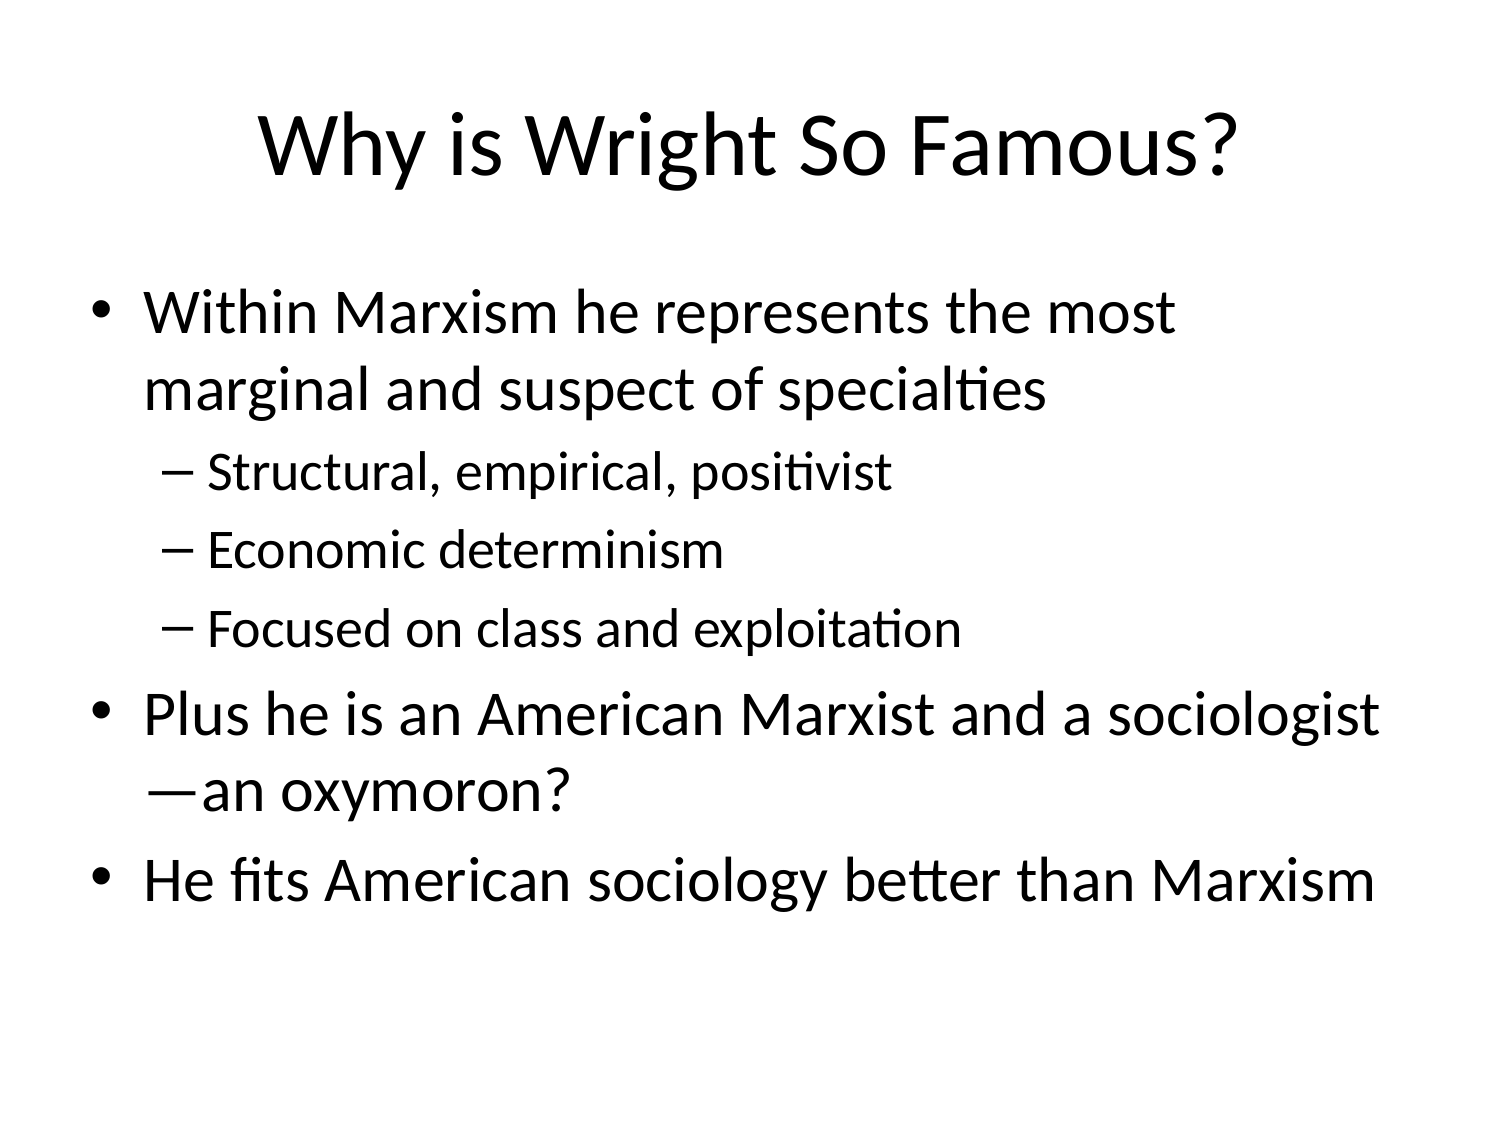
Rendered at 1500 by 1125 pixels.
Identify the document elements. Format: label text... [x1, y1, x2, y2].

list Within Marxism he represents the most marginal and suspect of specialties Structural, empirical, positivist Economic determinism Focused on class and exploitation Plus he is an American Marxist and a sociologist—an oxymoron? He fits American sociology better than Marxism [74, 262, 1426, 1006]
title Why is Wright So Famous? [74, 44, 1426, 233]
